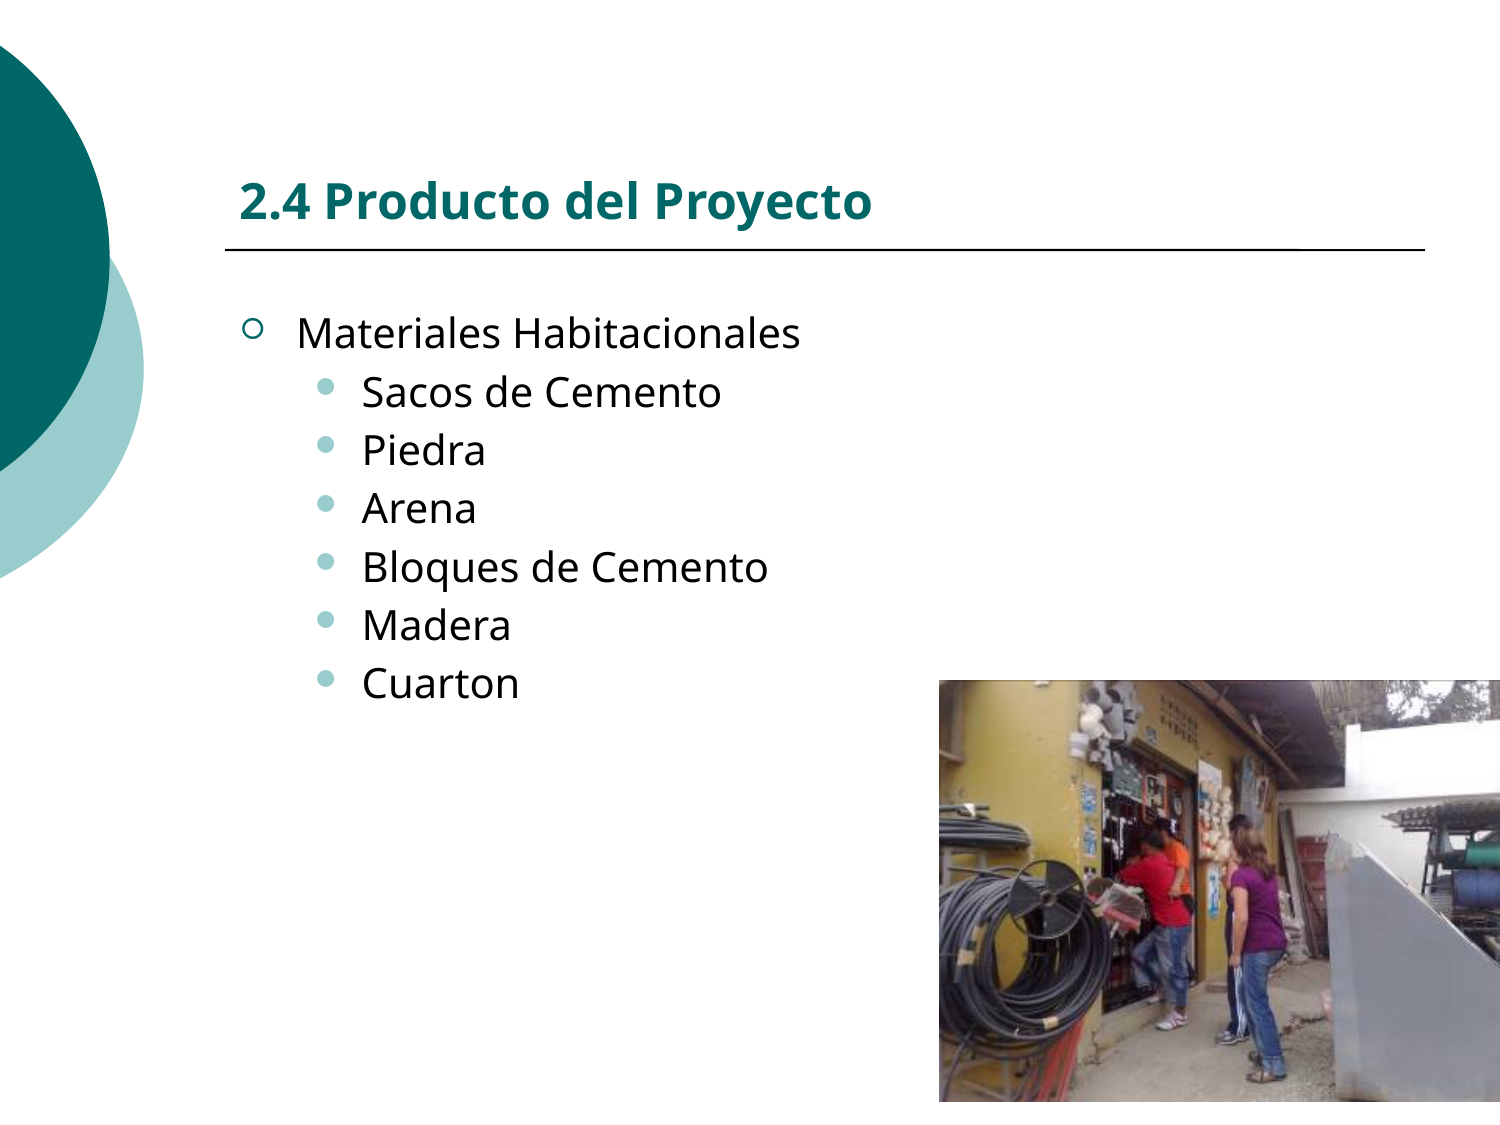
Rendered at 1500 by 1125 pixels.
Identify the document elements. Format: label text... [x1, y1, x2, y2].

list Materiales Habitacionales Sacos de Cemento Piedra Arena Bloques de Cemento Madera Cuarton [224, 299, 1425, 975]
picture [938, 680, 1500, 1102]
title 2.4 Producto del Proyecto [224, 49, 1425, 238]
